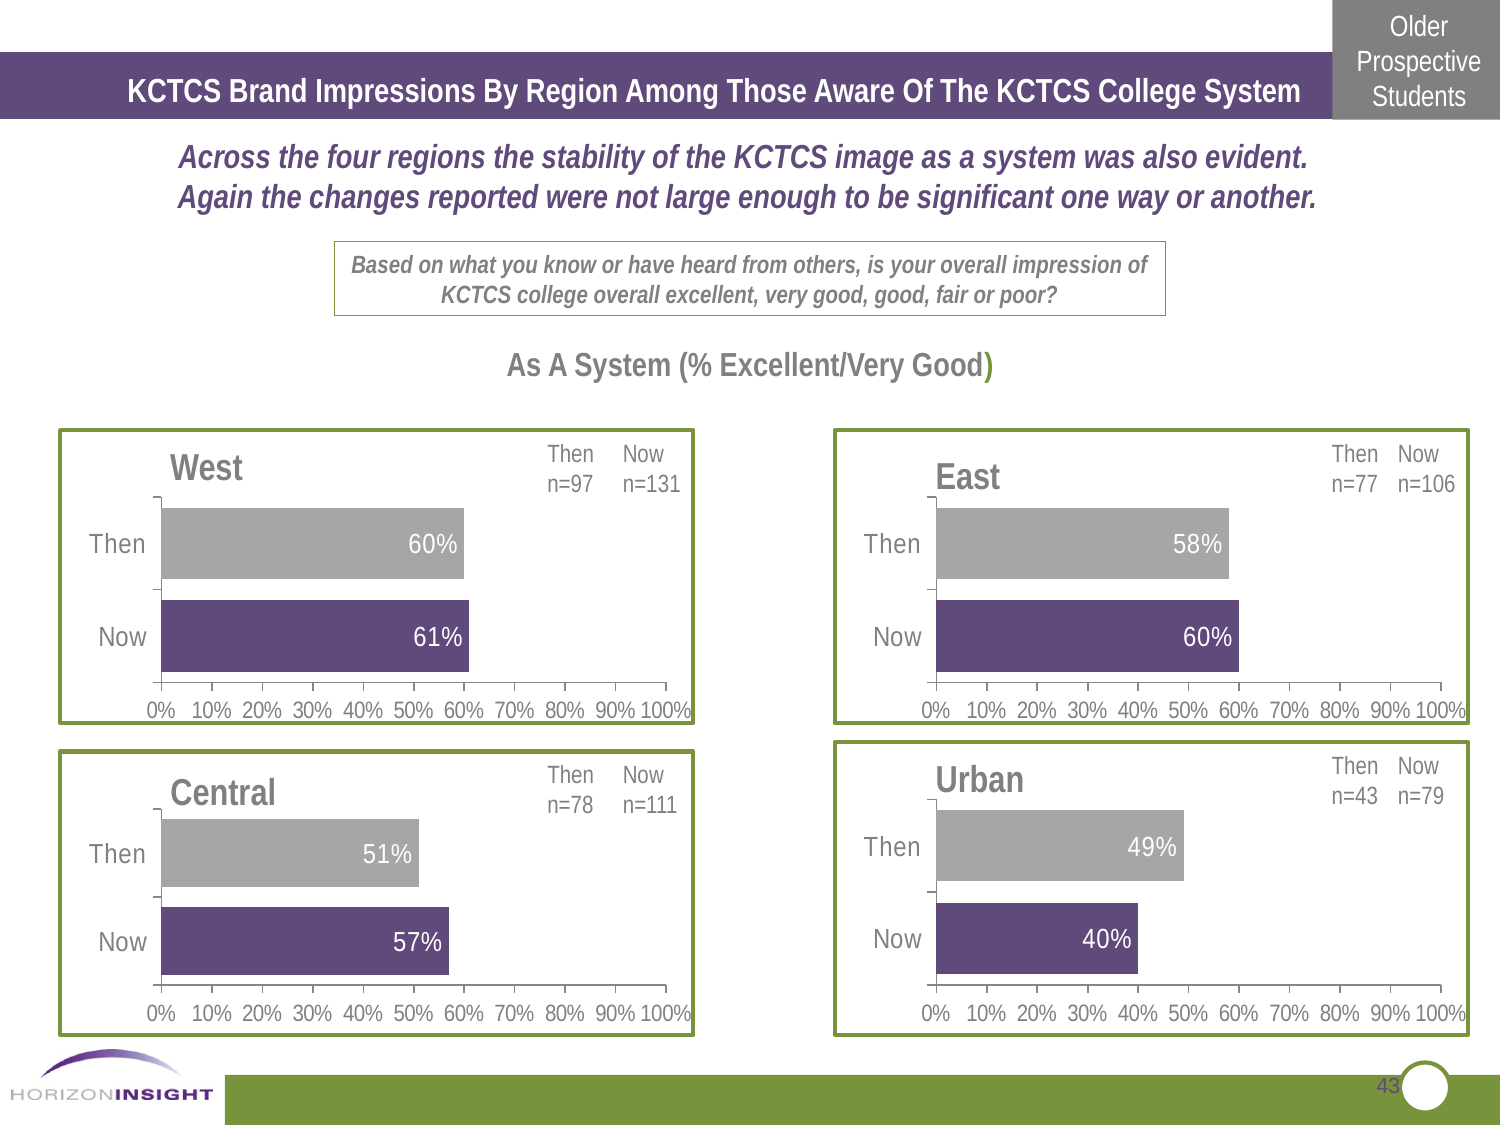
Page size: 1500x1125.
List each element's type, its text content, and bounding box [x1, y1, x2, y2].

text_box [833, 428, 1470, 494]
text_box As A System (% Excellent/Very Good) [475, 335, 1024, 391]
text_box [58, 749, 695, 806]
text_box Then n=97 [532, 430, 628, 494]
text_box KCTCS Brand Impressions By Region Among Those Aware Of The KCTCS College System [94, 61, 1336, 117]
text_box [58, 1033, 695, 1037]
text_box Now n=79 [1412, 741, 1478, 817]
text_box Based on what you know or have heard from others, is your overall impression of KCTCS college overall excellent, very good, good, fair or poor? [334, 241, 1166, 316]
text_box Now n=106 [1412, 429, 1478, 505]
chart [41, 807, 694, 1026]
text_box Now n=131 [695, 430, 703, 505]
text_box [58, 428, 695, 495]
text_box Across the four regions the stability of the KCTCS image as a system was also evident. Again the changes reported were not large enough to be significant one way or another. [141, 127, 1355, 223]
text_box Then n=43 [1316, 741, 1412, 797]
text_box [833, 740, 1470, 797]
picture [11, 1049, 213, 1100]
text_box Then n=78 [532, 751, 628, 806]
text_box Now n=111 [628, 751, 703, 826]
chart [815, 496, 1469, 724]
text_box Then n=77 [1316, 429, 1412, 494]
chart [41, 496, 694, 724]
chart [815, 798, 1469, 1026]
